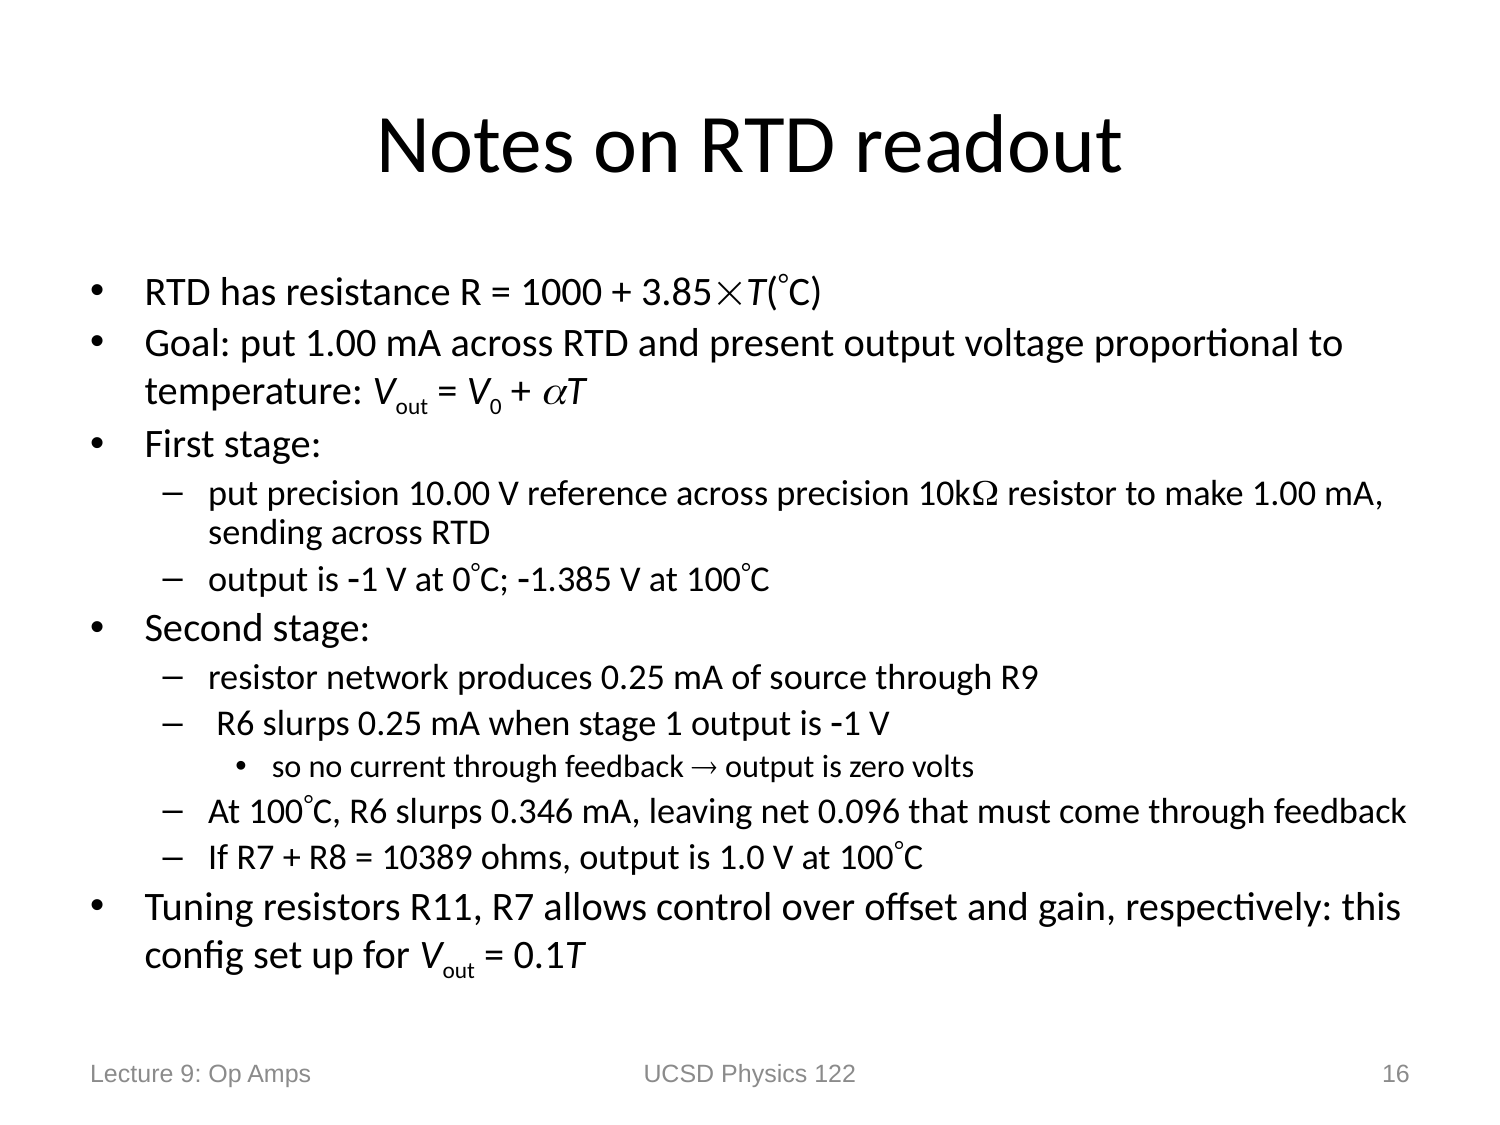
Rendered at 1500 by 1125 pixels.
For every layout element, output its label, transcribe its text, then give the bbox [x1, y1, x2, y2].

slide_number 16 [1074, 1042, 1425, 1103]
footer UCSD Physics 122 [512, 1042, 988, 1103]
slide_number Lecture 9: Op Amps [75, 1042, 425, 1103]
title Notes on RTD readout [75, 45, 1425, 233]
list RTD has resistance R = 1000 + 3.85T(C) Goal: put 1.00 mA across RTD and present output voltage proportional to temperature: Vout = V0 + T First stage: put precision 10.00 V reference across precision 10k resistor to make 1.00 mA, sending across RTD output is 1 V at 0C; 1.385 V at 100C Second stage: resistor network produces 0.25 mA of source through R9 R6 slurps 0.25 mA when stage 1 output is 1 V so no current through feedback  output is zero volts At 100C, R6 slurps 0.346 mA, leaving net 0.096 that must come through feedback If R7 + R8 = 10389 ohms, output is 1.0 V at 100C Tuning resistors R11, R7 allows control over offset and gain, respectively: this config set up for Vout = 0.1T [75, 262, 1425, 1005]
